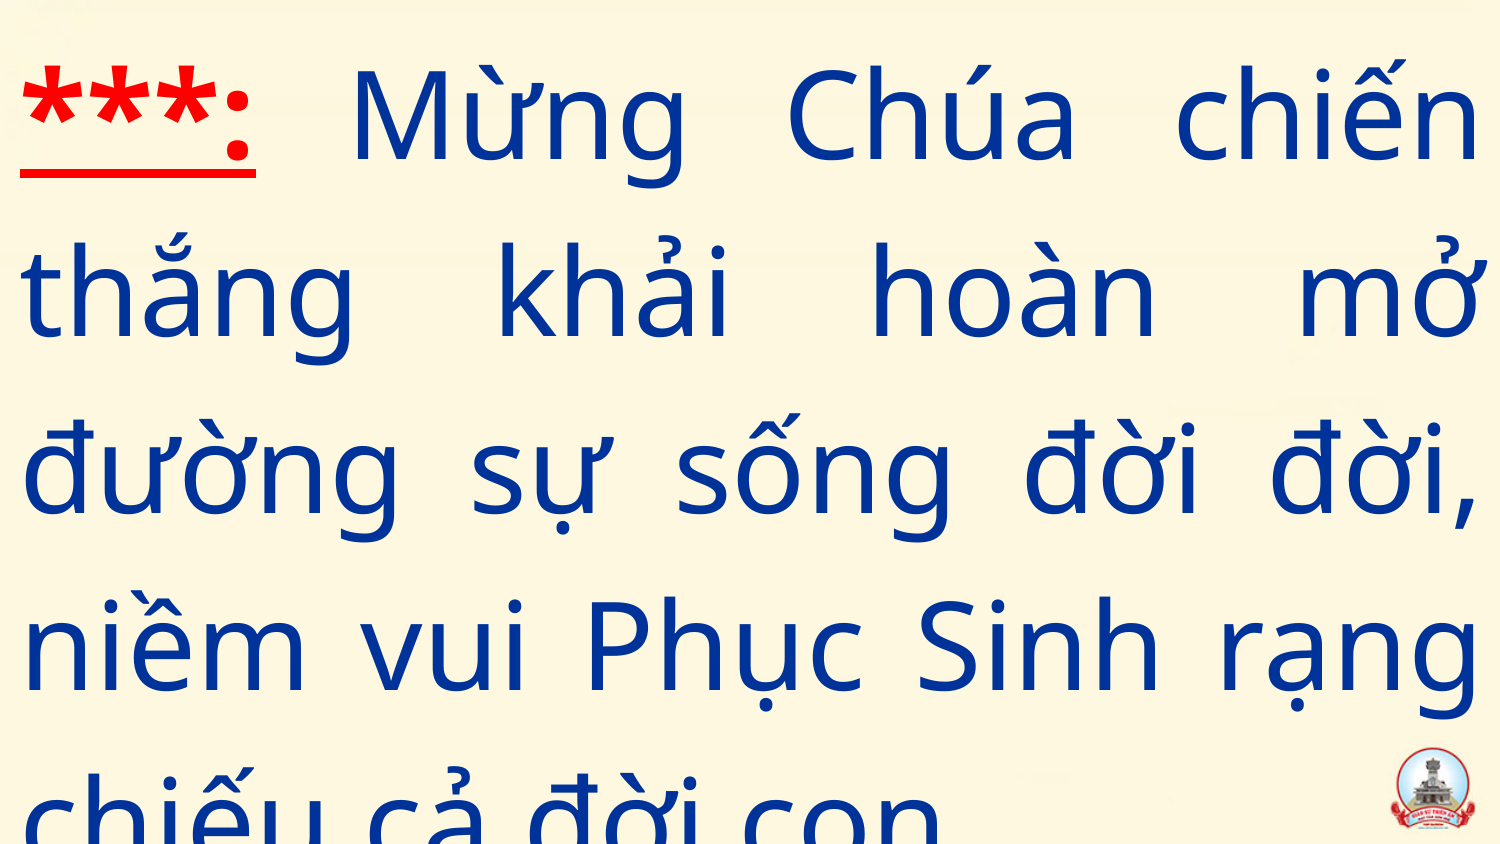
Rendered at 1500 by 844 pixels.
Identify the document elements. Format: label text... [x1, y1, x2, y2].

list ***: Mừng Chúa chiến thắng khải hoàn mở đường sự sống đời đời, niềm vui Phục Sinh rạng chiếu cả đời con. [0, 0, 1500, 844]
